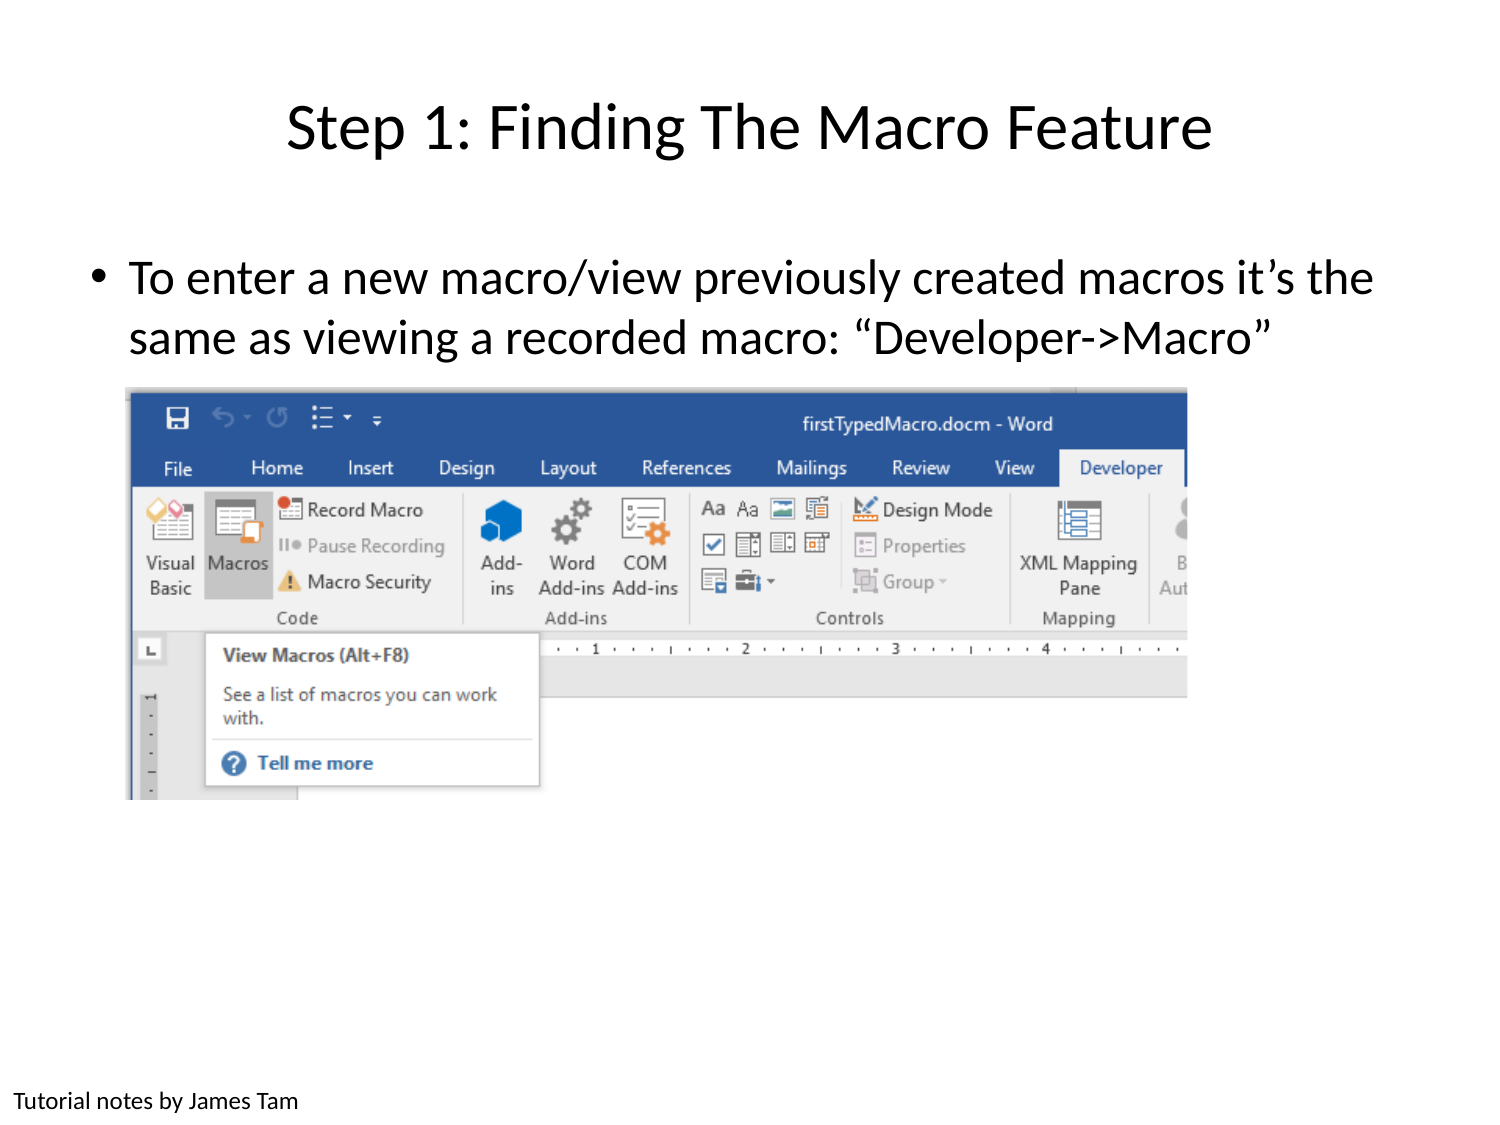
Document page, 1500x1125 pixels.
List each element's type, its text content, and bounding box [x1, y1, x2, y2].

title Step 1: Finding The Macro Feature [75, 45, 1425, 200]
list To enter a new macro/view previously created macros it’s the same as viewing a recorded macro: “Developer->Macro” [75, 237, 1425, 1063]
picture [124, 387, 1188, 801]
